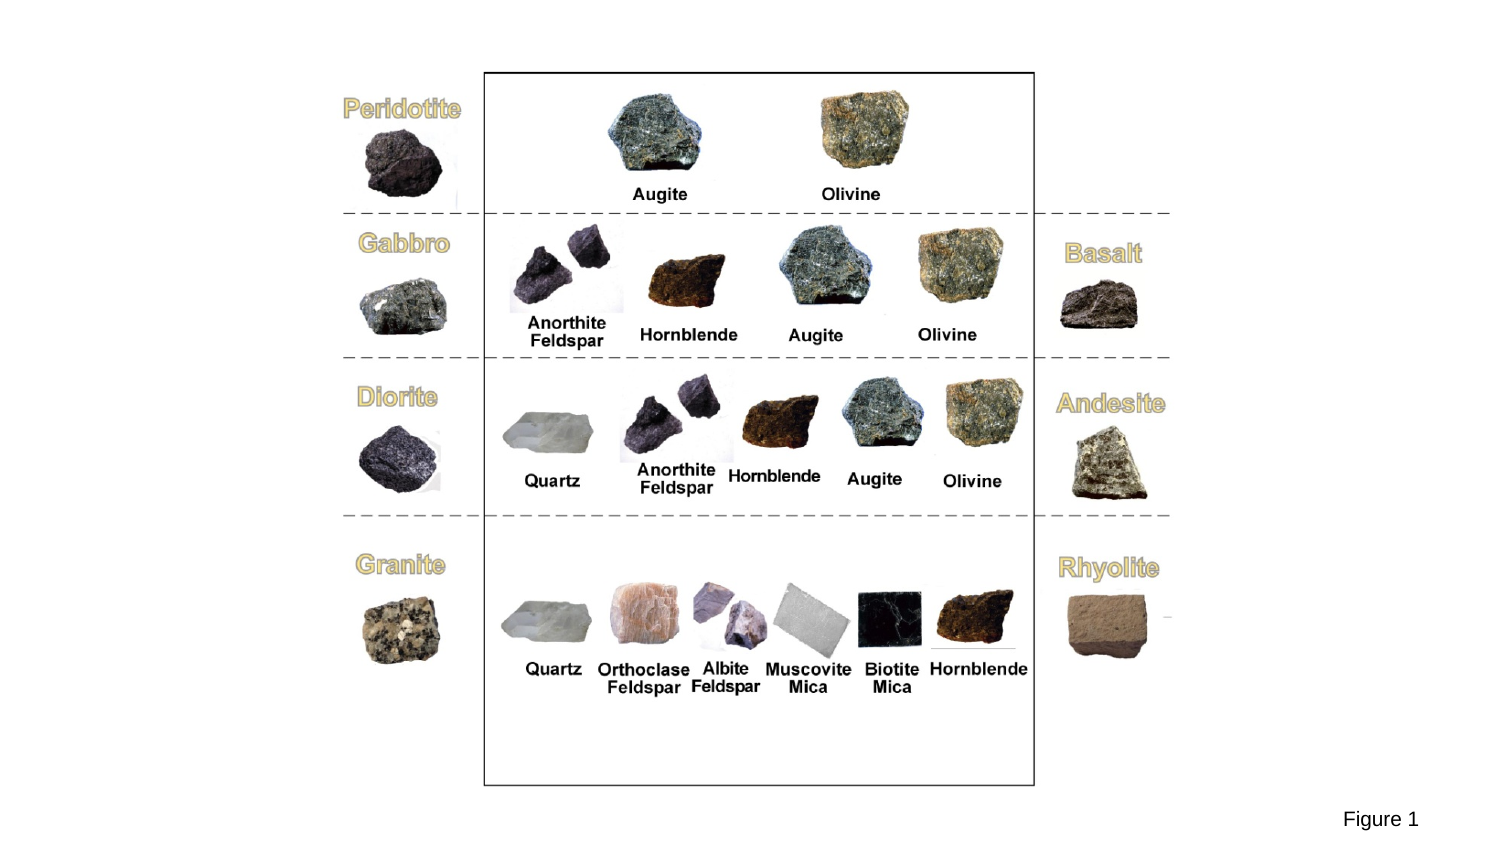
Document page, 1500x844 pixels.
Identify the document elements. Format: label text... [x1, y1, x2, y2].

text_box Figure 1 [1262, 798, 1500, 838]
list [312, 71, 1188, 790]
